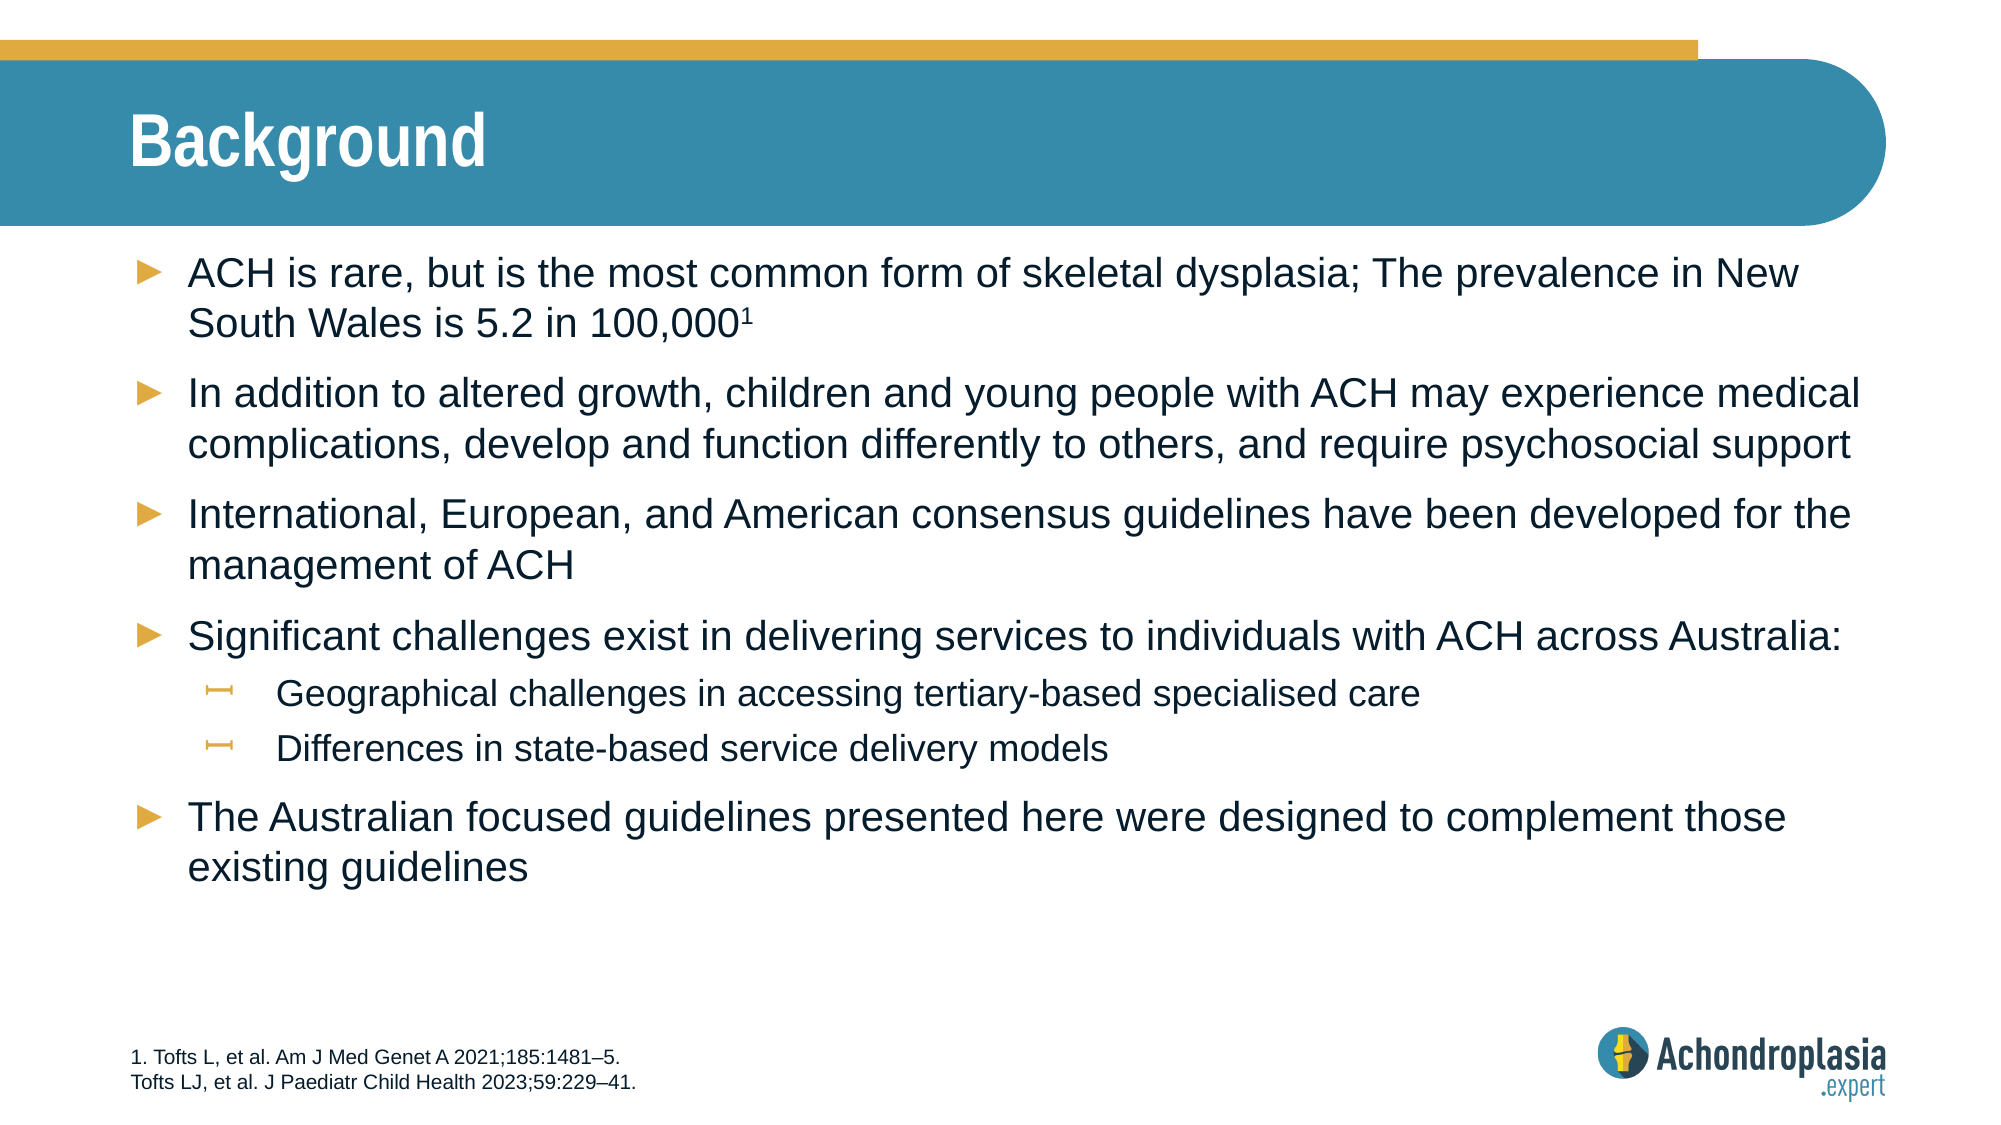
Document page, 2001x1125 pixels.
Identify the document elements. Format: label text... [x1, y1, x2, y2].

picture [1598, 1027, 1886, 1102]
list ACH is rare, but is the most common form of skeletal dysplasia; The prevalence in New South Wales is 5.2 in 100,0001 In addition to altered growth, children and young people with ACH may experience medical complications, develop and function differently to others, and require psychosocial support International, European, and American consensus guidelines have been developed for the management of ACH Significant challenges exist in delivering services to individuals with ACH across Australia: Geographical challenges in accessing tertiary-based specialised care Differences in state-based service delivery models The Australian focused guidelines presented here were designed to complement those existing guidelines [114, 237, 1886, 982]
footer 1. Tofts L, et al. Am J Med Genet A 2021;185:1481–5. Tofts LJ, et al. J Paediatr Child Health 2023;59:229–41. [115, 1005, 1598, 1102]
title Background [114, 59, 1886, 225]
